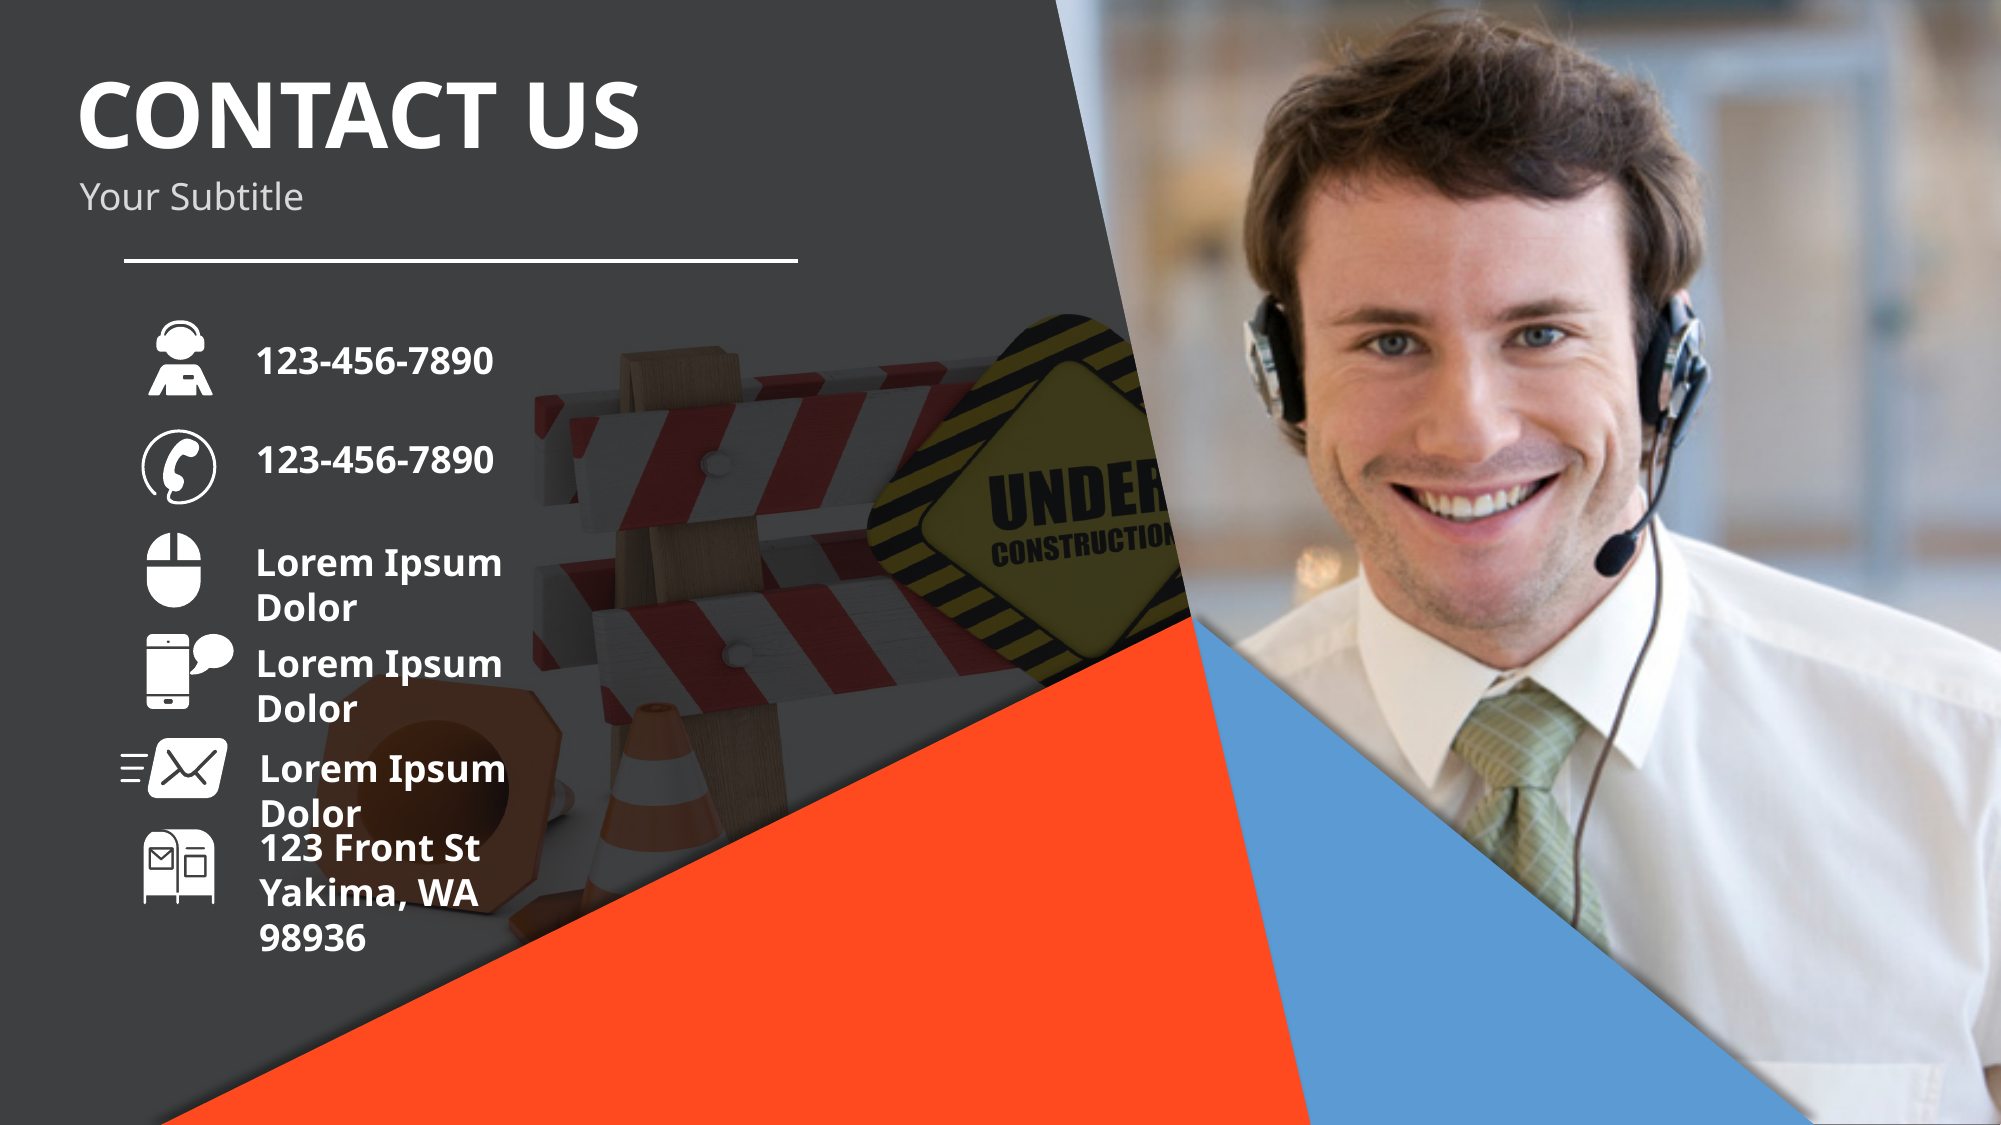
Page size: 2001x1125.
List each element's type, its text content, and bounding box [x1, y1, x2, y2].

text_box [146, 633, 234, 709]
text_box 123-456-7890 [240, 329, 541, 390]
text_box 123-456-7890 [241, 428, 541, 489]
text_box [141, 429, 217, 505]
text_box [146, 532, 171, 561]
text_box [60, 49, 1020, 227]
text_box Lorem Ipsum Dolor [240, 632, 586, 738]
text_box [146, 566, 201, 608]
text_box Lorem Ipsum Dolor [240, 531, 586, 632]
text_box [1195, 617, 1817, 1125]
text_box 123 Front St Yakima, WA 98936 [244, 816, 590, 967]
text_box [148, 320, 213, 396]
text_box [143, 829, 215, 905]
text_box [1054, 0, 2000, 1125]
text_box Lorem Ipsum Dolor [244, 737, 590, 816]
text_box [158, 614, 1312, 1125]
text_box [177, 532, 201, 561]
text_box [120, 737, 228, 798]
